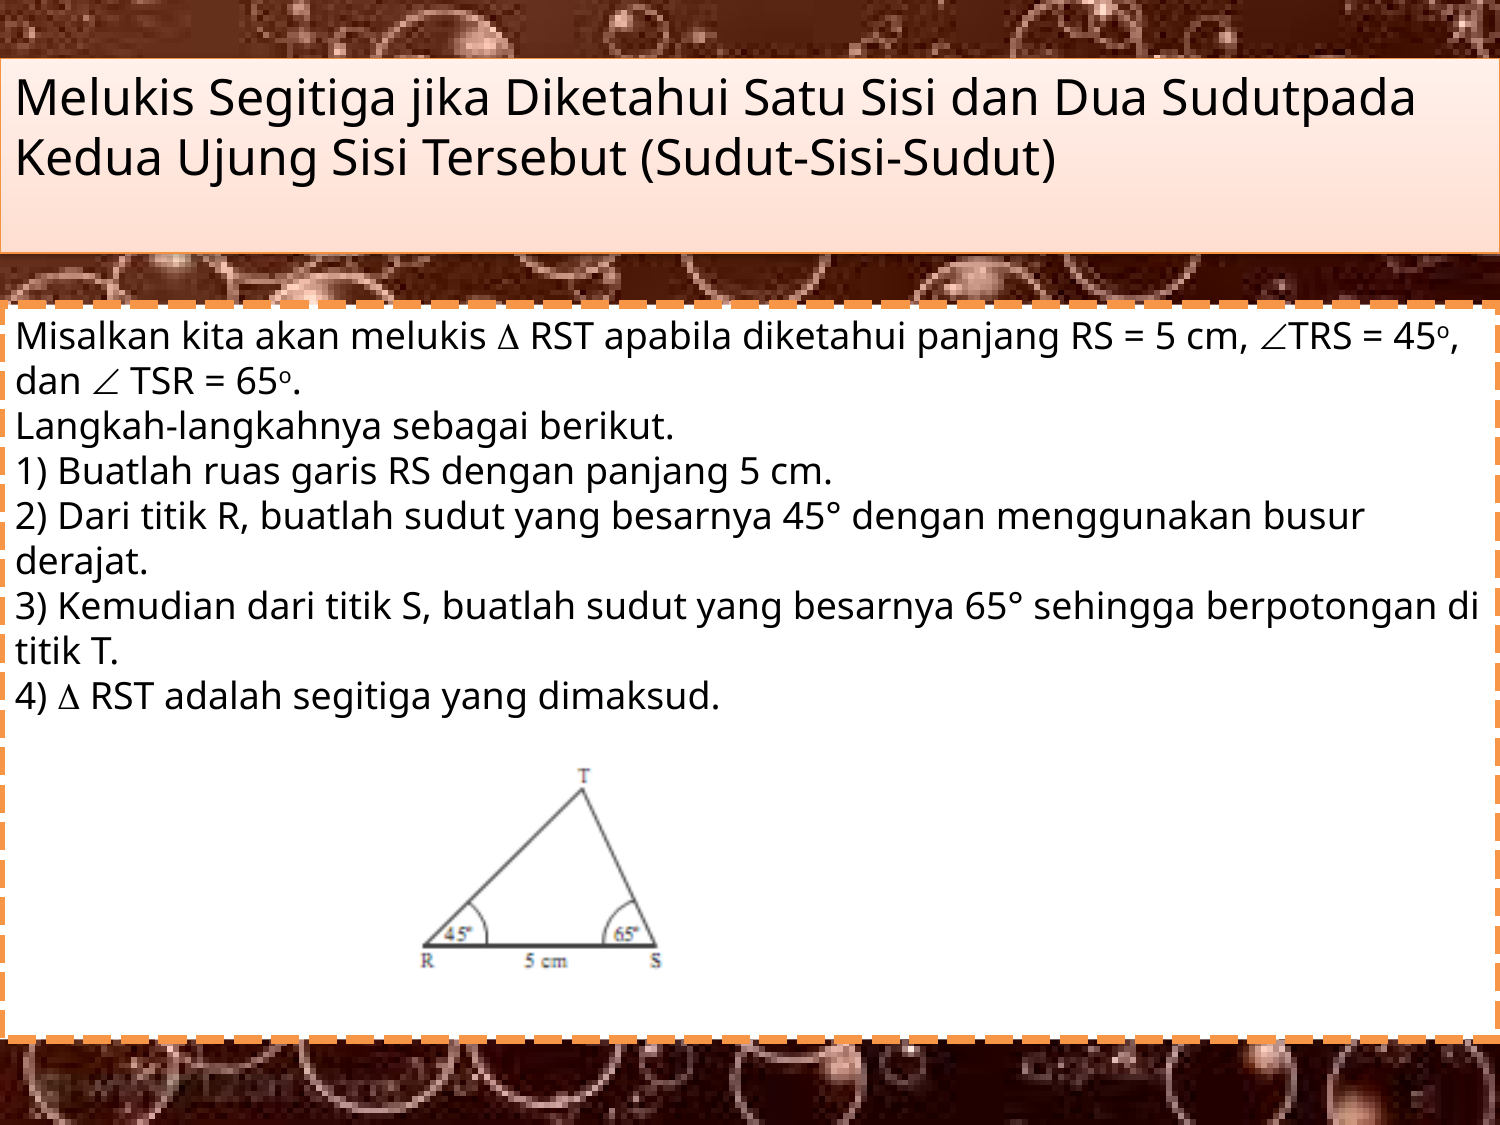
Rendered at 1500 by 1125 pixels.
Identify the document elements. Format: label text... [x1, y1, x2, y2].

picture [0, 0, 1500, 58]
text_box Misalkan kita akan melukis  RST apabila diketahui panjang RS = 5 cm, TRS = 45o, dan  TSR = 65o. Langkah-langkahnya sebagai berikut. 1) Buatlah ruas garis RS dengan panjang 5 cm. 2) Dari titik R, buatlah sudut yang besarnya 45° dengan menggunakan busur derajat. 3) Kemudian dari titik S, buatlah sudut yang besarnya 65° sehingga berpotongan di titik T. 4)  RST adalah segitiga yang dimaksud. [0, 303, 1500, 1041]
picture [0, 254, 1500, 304]
picture [374, 738, 692, 985]
picture [0, 1040, 1500, 1125]
text_box Melukis Segitiga jika Diketahui Satu Sisi dan Dua Sudutpada Kedua Ujung Sisi Tersebut (Sudut-Sisi-Sudut) [0, 58, 1500, 254]
